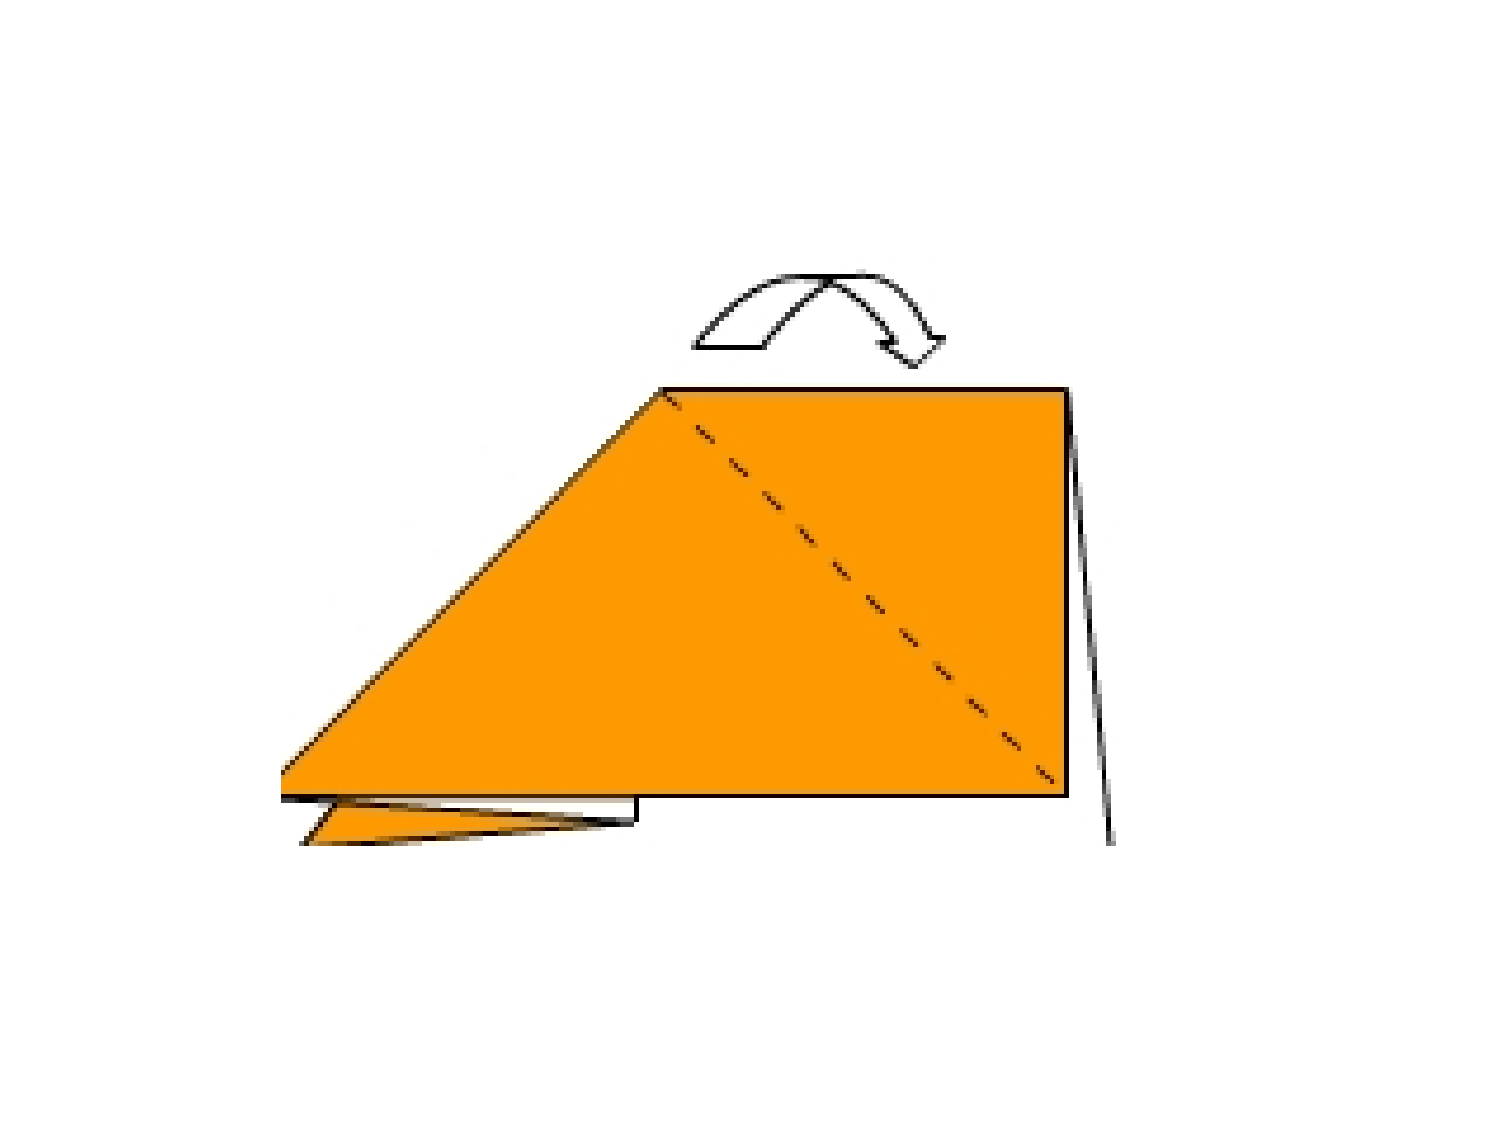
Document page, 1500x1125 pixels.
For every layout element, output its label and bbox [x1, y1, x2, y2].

picture [280, 198, 1154, 846]
